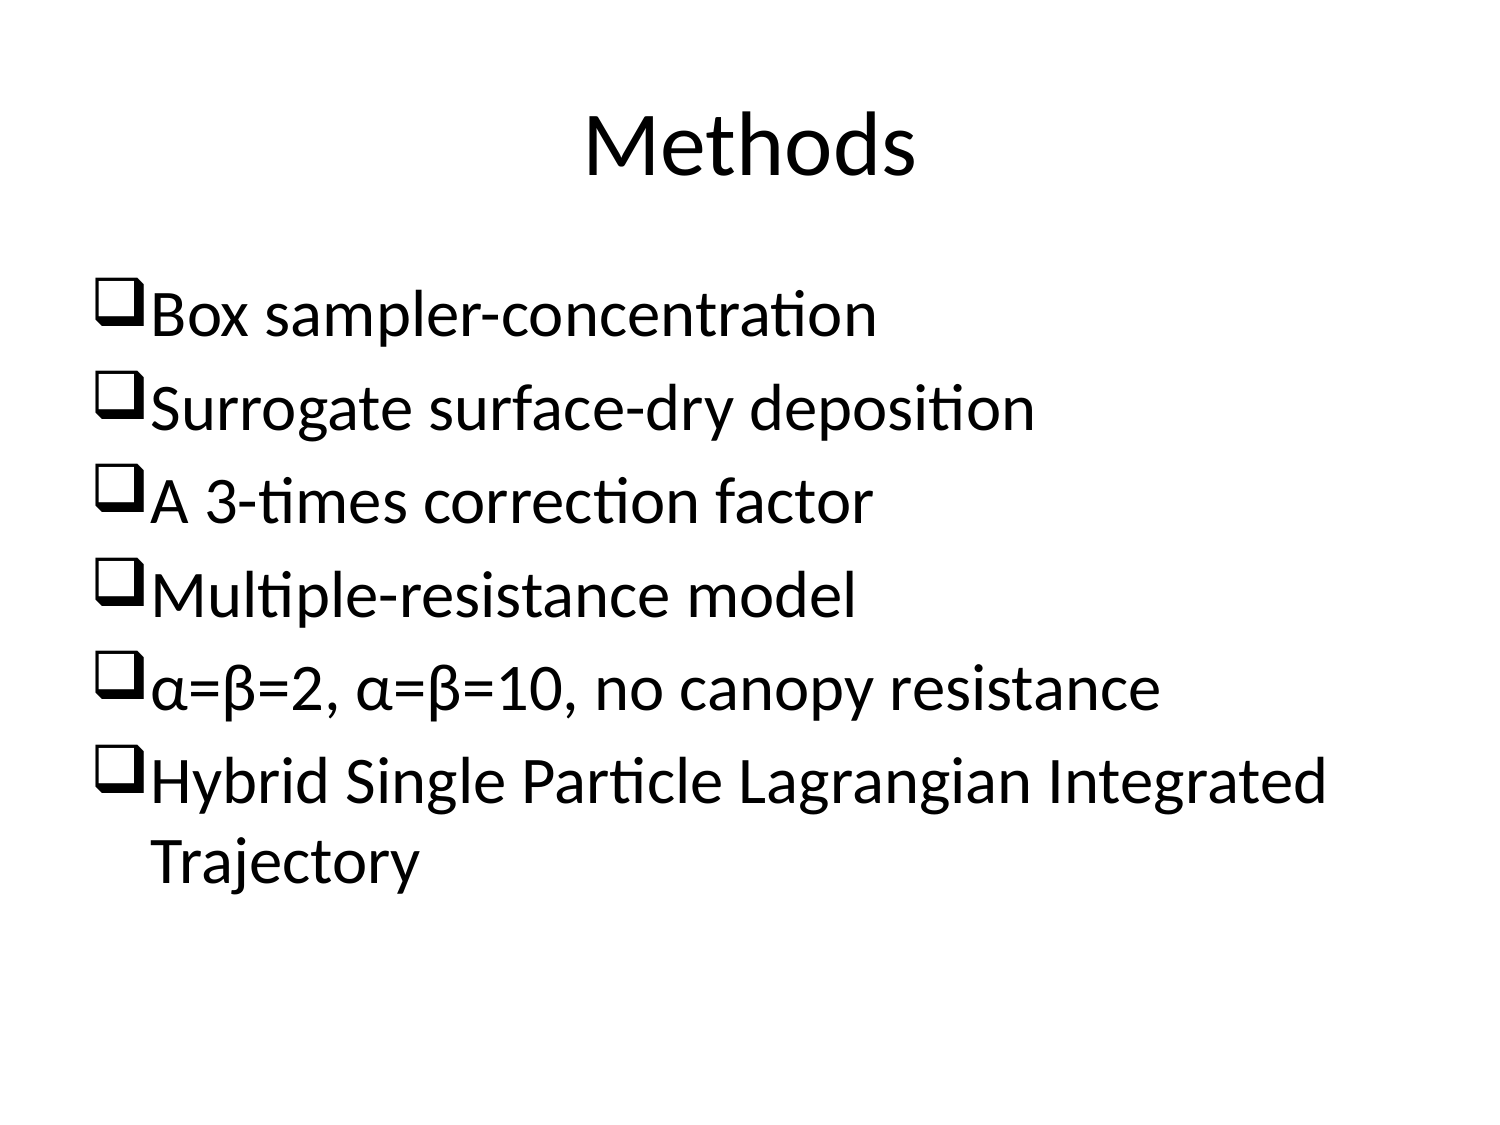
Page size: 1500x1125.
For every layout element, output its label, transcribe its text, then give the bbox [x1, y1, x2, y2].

title Methods [75, 45, 1425, 233]
